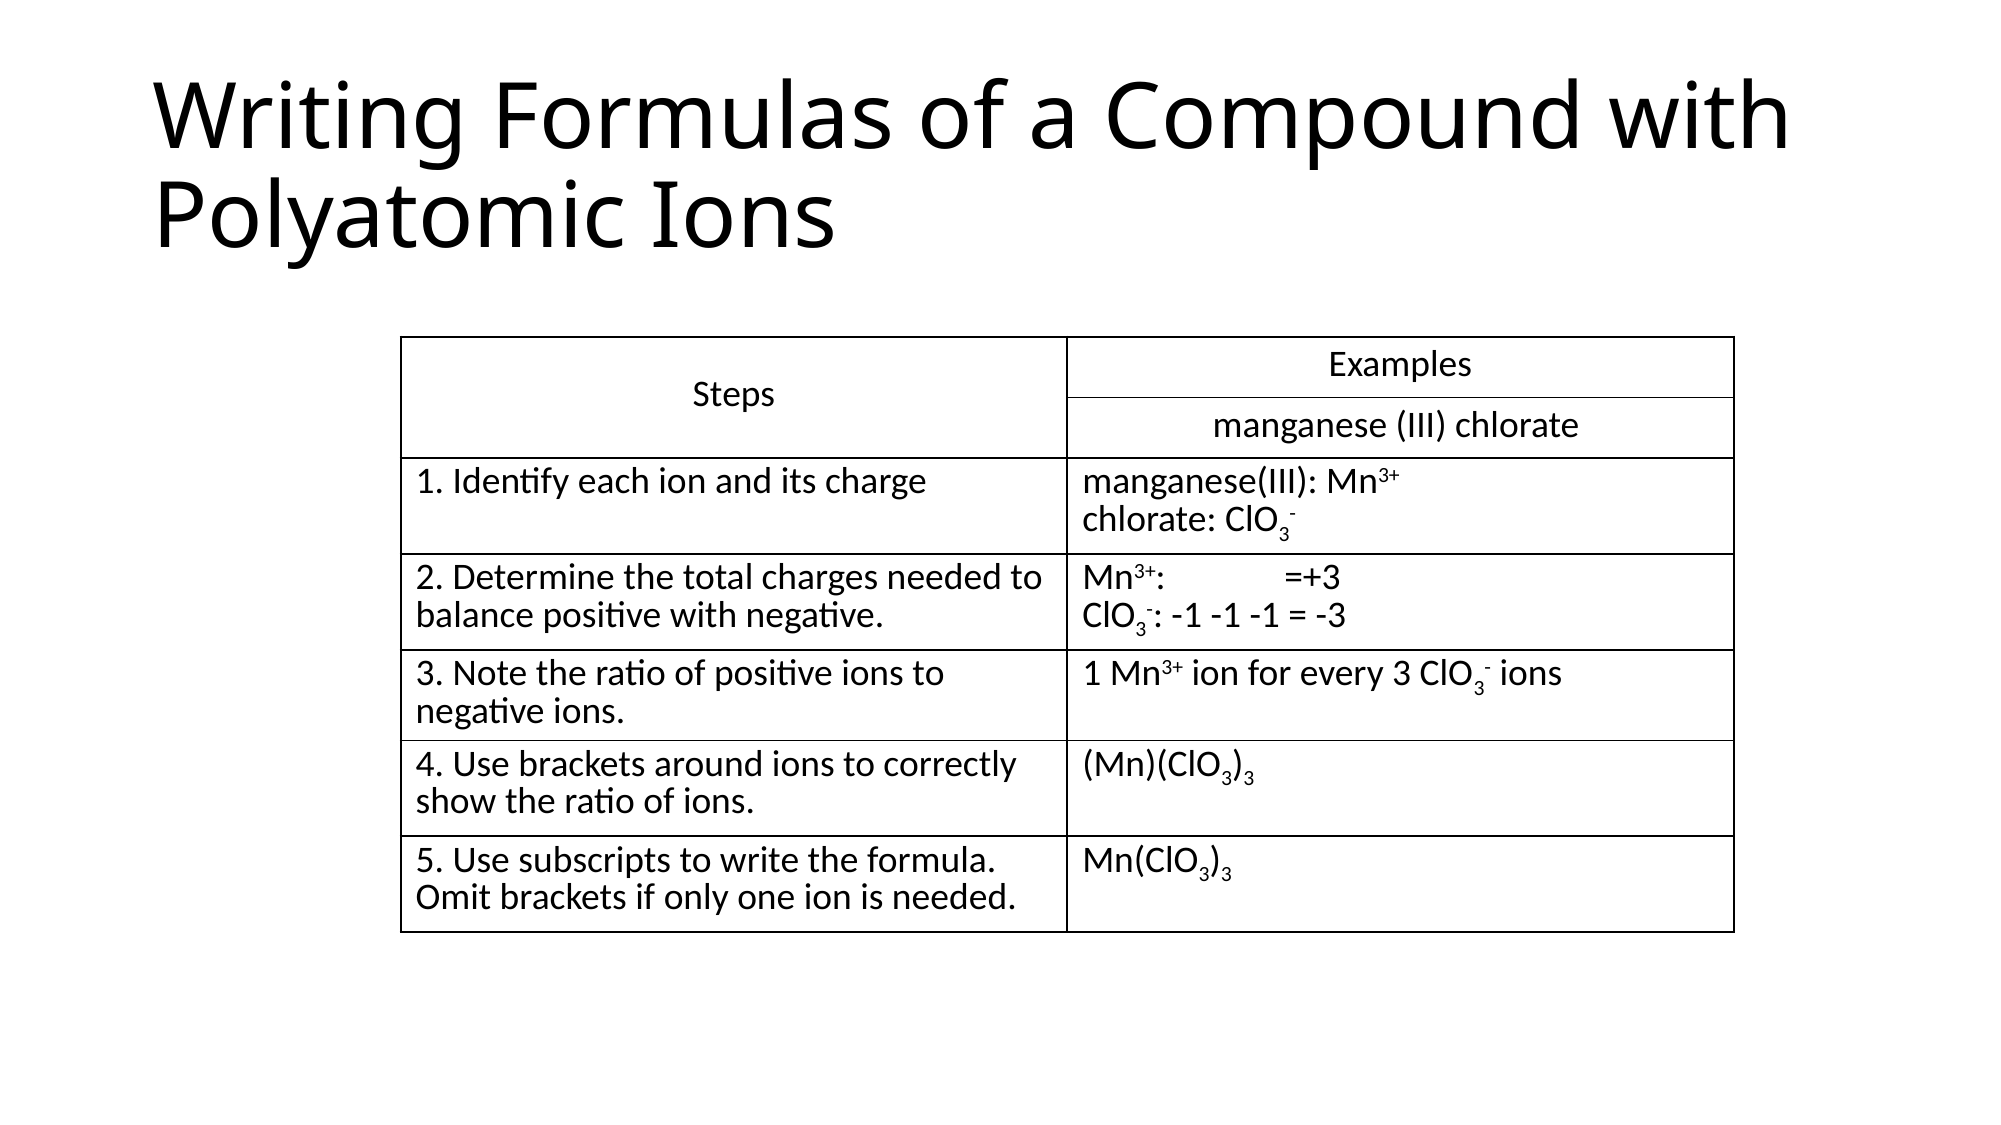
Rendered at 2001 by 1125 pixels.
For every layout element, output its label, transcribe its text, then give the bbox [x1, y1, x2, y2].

table_cell 5. Use subscripts to write the formula. Omit brackets if only one ion is needed. [402, 837, 1066, 931]
list [137, 299, 1863, 1014]
table_cell manganese (III) chlorate [1068, 398, 1733, 457]
table_header Steps [402, 338, 1066, 457]
table_cell 2. Determine the total charges needed to balance positive with negative. [402, 555, 1066, 649]
table_cell 3. Note the ratio of positive ions to negative ions. [402, 651, 1066, 740]
table_cell 4. Use brackets around ions to correctly show the ratio of ions. [402, 741, 1066, 835]
table_cell 1 Mn3+ ion for every 3 ClO3- ions [1068, 651, 1733, 740]
table_cell Mn(ClO3)3 [1068, 837, 1733, 931]
table_cell (Mn)(ClO3)3 [1068, 741, 1733, 835]
table_cell manganese(III): Mn3+ chlorate: ClO3- [1068, 459, 1733, 553]
table_header Examples [1068, 338, 1733, 397]
table_cell Mn3+: =+3 ClO3-: -1 -1 -1 = -3 [1068, 555, 1733, 649]
table_cell 1. Identify each ion and its charge [402, 459, 1066, 553]
title Writing Formulas of a Compound with Polyatomic Ions [137, 59, 1863, 278]
